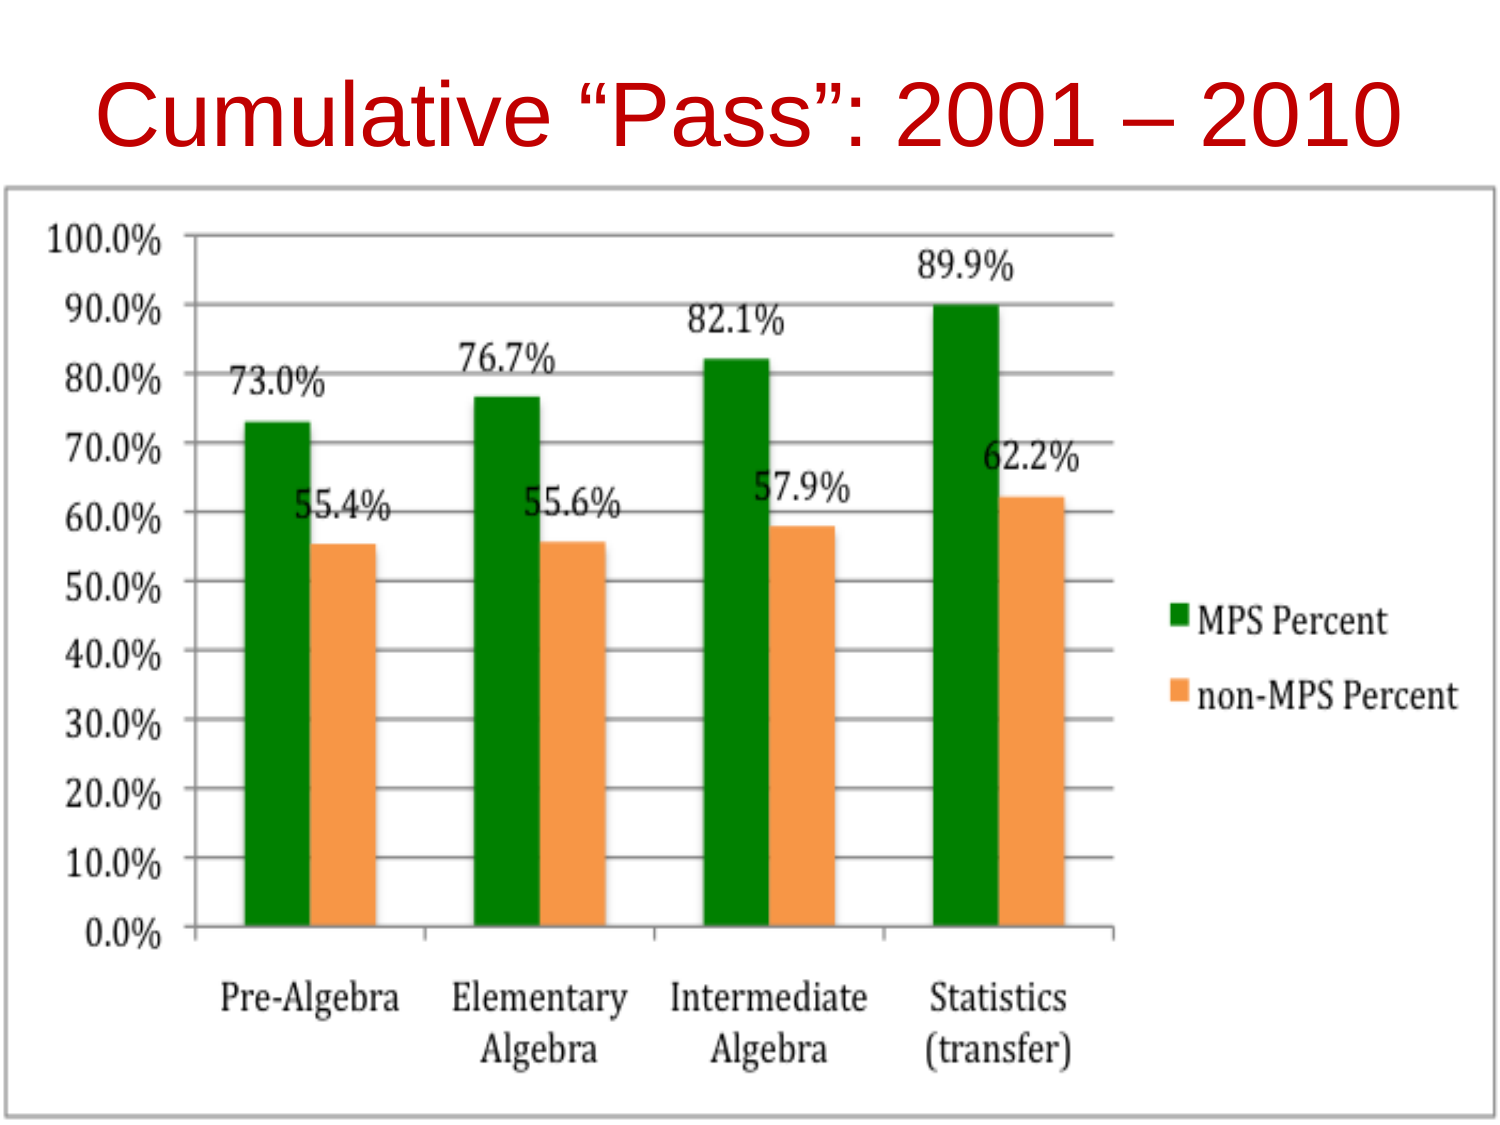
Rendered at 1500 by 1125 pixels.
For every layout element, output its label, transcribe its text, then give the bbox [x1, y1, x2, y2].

title Cumulative “Pass”: 2001 – 2010 [74, 44, 1426, 176]
picture [0, 180, 1500, 1125]
